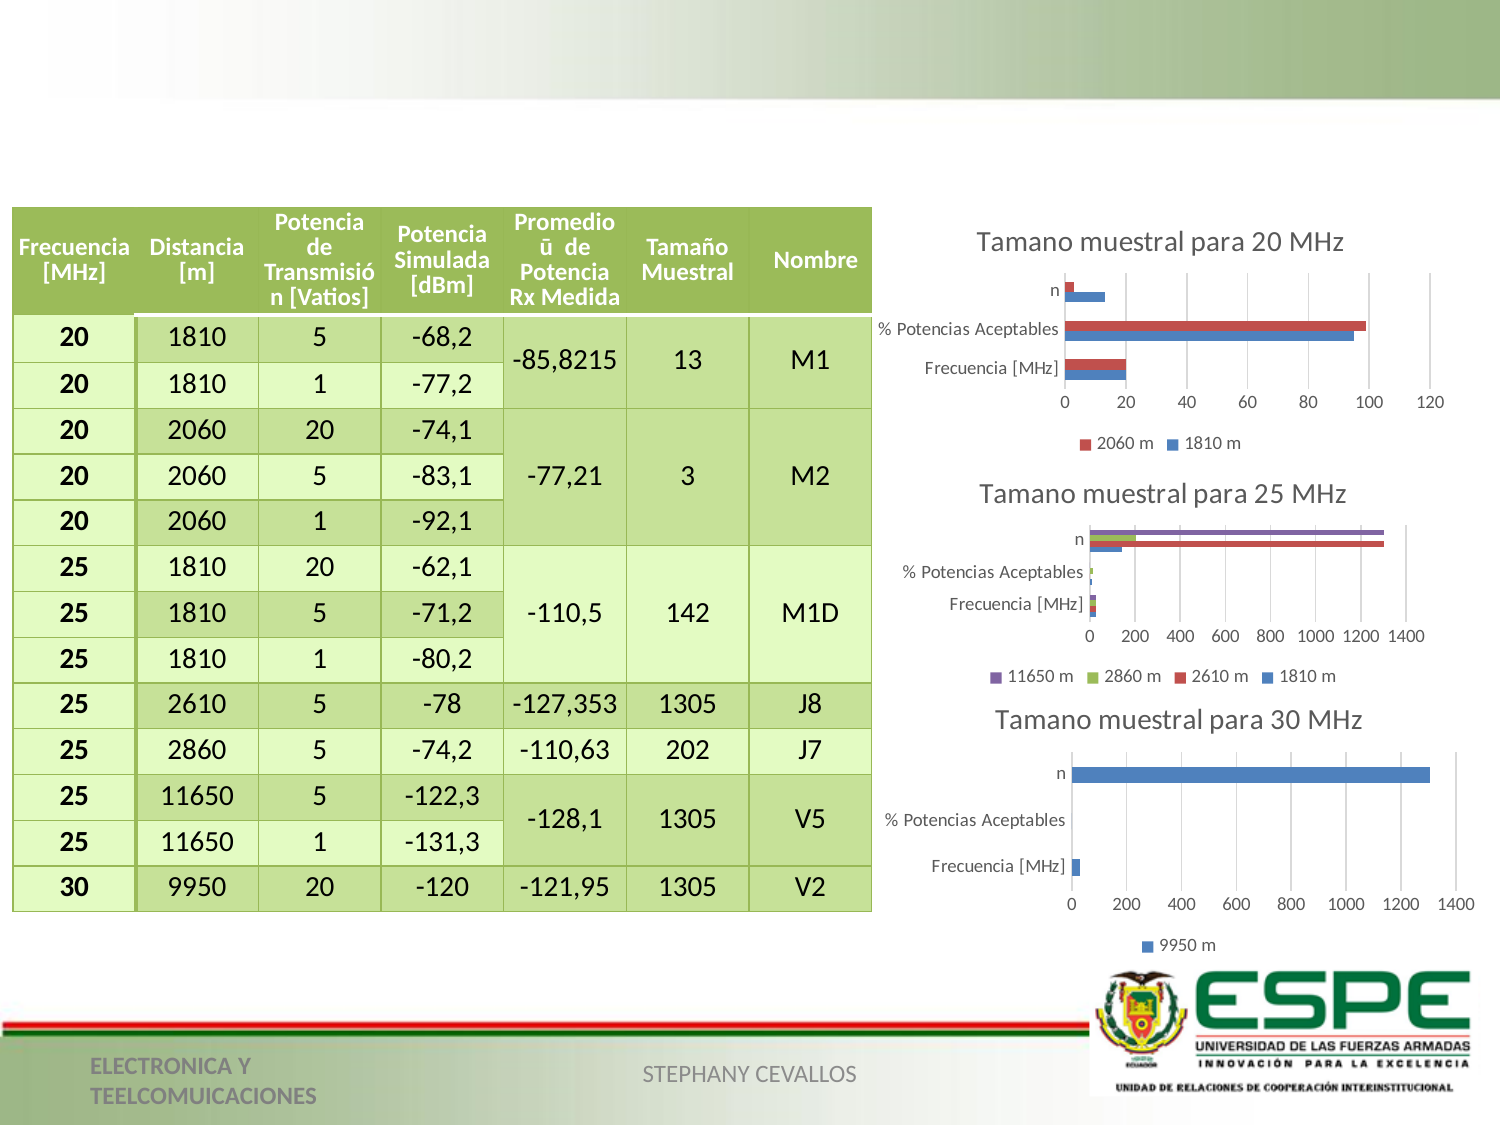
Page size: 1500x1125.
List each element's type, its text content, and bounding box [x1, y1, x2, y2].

table_cell 1 [259, 501, 380, 545]
table_cell 25 [14, 684, 134, 728]
table_cell 25 [14, 638, 134, 682]
table_cell 25 [14, 821, 134, 865]
table_cell 1810 [138, 317, 258, 362]
table_cell 20 [259, 546, 380, 591]
table_cell -131,3 [382, 821, 503, 865]
table_header Potencia de Transmisión [Vatios] [259, 208, 380, 313]
slide_number ELECTRONICA Y TEELCOMUICACIONES [75, 1065, 425, 1125]
table_cell 20 [14, 455, 134, 499]
table_cell -80,2 [382, 638, 503, 682]
table_cell -120 [382, 867, 503, 911]
table_cell 1810 [138, 363, 258, 408]
table_cell V2 [750, 867, 867, 911]
table_cell 142 [627, 546, 748, 682]
table_cell 5 [259, 592, 380, 637]
table_cell 25 [14, 775, 134, 820]
table_cell 13 [627, 317, 748, 408]
table_cell 1 [259, 821, 380, 865]
table_cell -85,8215 [504, 317, 626, 408]
table_cell J7 [750, 729, 867, 774]
table_cell 1810 [138, 546, 258, 591]
footer STEPHANY CEVALLOS [512, 1042, 988, 1103]
table_header Frecuencia [MHz] [14, 208, 134, 314]
table_cell -62,1 [382, 546, 503, 591]
table_cell 1305 [627, 684, 748, 728]
table_cell M2 [750, 409, 871, 545]
chart [866, 207, 1488, 963]
table_header Tamaño Muestral [627, 208, 748, 313]
table_cell M1 [750, 317, 860, 408]
table_cell M1D [750, 546, 871, 682]
table_cell 1810 [138, 638, 258, 682]
table_cell -68,2 [382, 317, 503, 362]
table_cell 11650 [138, 821, 258, 865]
table_cell -74,2 [382, 729, 503, 774]
table_header Nombre [750, 208, 863, 313]
table_cell 25 [14, 729, 134, 774]
table_cell -110,5 [504, 546, 626, 682]
table_cell 20 [14, 501, 134, 545]
table_header Distancia [m] [138, 208, 258, 313]
table_cell 9950 [138, 867, 258, 911]
table_cell 20 [259, 867, 380, 911]
table_cell -78 [382, 684, 503, 728]
table_cell 1305 [627, 775, 748, 865]
table_cell 5 [259, 317, 380, 362]
table_cell 5 [259, 684, 380, 728]
table_cell -110,63 [504, 729, 626, 774]
table_cell 2060 [138, 409, 258, 453]
table_cell 2060 [138, 455, 258, 499]
table_cell 20 [259, 409, 380, 453]
table_cell 5 [259, 455, 380, 499]
table_cell 1810 [138, 592, 258, 637]
table_cell 25 [14, 592, 134, 637]
table_cell -71,2 [382, 592, 503, 637]
table_cell 11650 [138, 775, 258, 820]
table_cell 1305 [627, 867, 748, 911]
table_cell 2610 [138, 684, 258, 728]
table_cell -77,21 [504, 409, 626, 545]
table_cell -77,2 [382, 363, 503, 408]
table_cell 202 [627, 729, 748, 774]
table_header Promedio ū de Potencia Rx Medida [504, 208, 626, 313]
table_cell V5 [750, 775, 867, 865]
table_cell -128,1 [504, 775, 626, 865]
table_cell -92,1 [382, 501, 503, 545]
table_cell 20 [14, 409, 134, 453]
picture [0, 0, 1500, 1125]
table_cell 3 [627, 409, 748, 545]
table_cell -83,1 [382, 455, 503, 499]
table_cell J8 [750, 684, 871, 728]
table_cell -127,353 [504, 684, 626, 728]
table_cell 5 [259, 729, 380, 774]
table_cell -122,3 [382, 775, 503, 820]
table_cell 30 [14, 867, 134, 911]
table_cell 2060 [138, 501, 258, 545]
table_cell -121,95 [504, 867, 626, 911]
table_cell -74,1 [382, 409, 503, 453]
table_cell 25 [14, 546, 134, 591]
table_cell 2860 [138, 729, 258, 774]
table_cell 1 [259, 363, 380, 408]
table_cell 1 [259, 638, 380, 682]
table_cell 20 [14, 363, 134, 408]
table_header Potencia Simulada [dBm] [382, 208, 503, 313]
table_cell 20 [14, 315, 134, 362]
table_cell 5 [259, 775, 380, 820]
